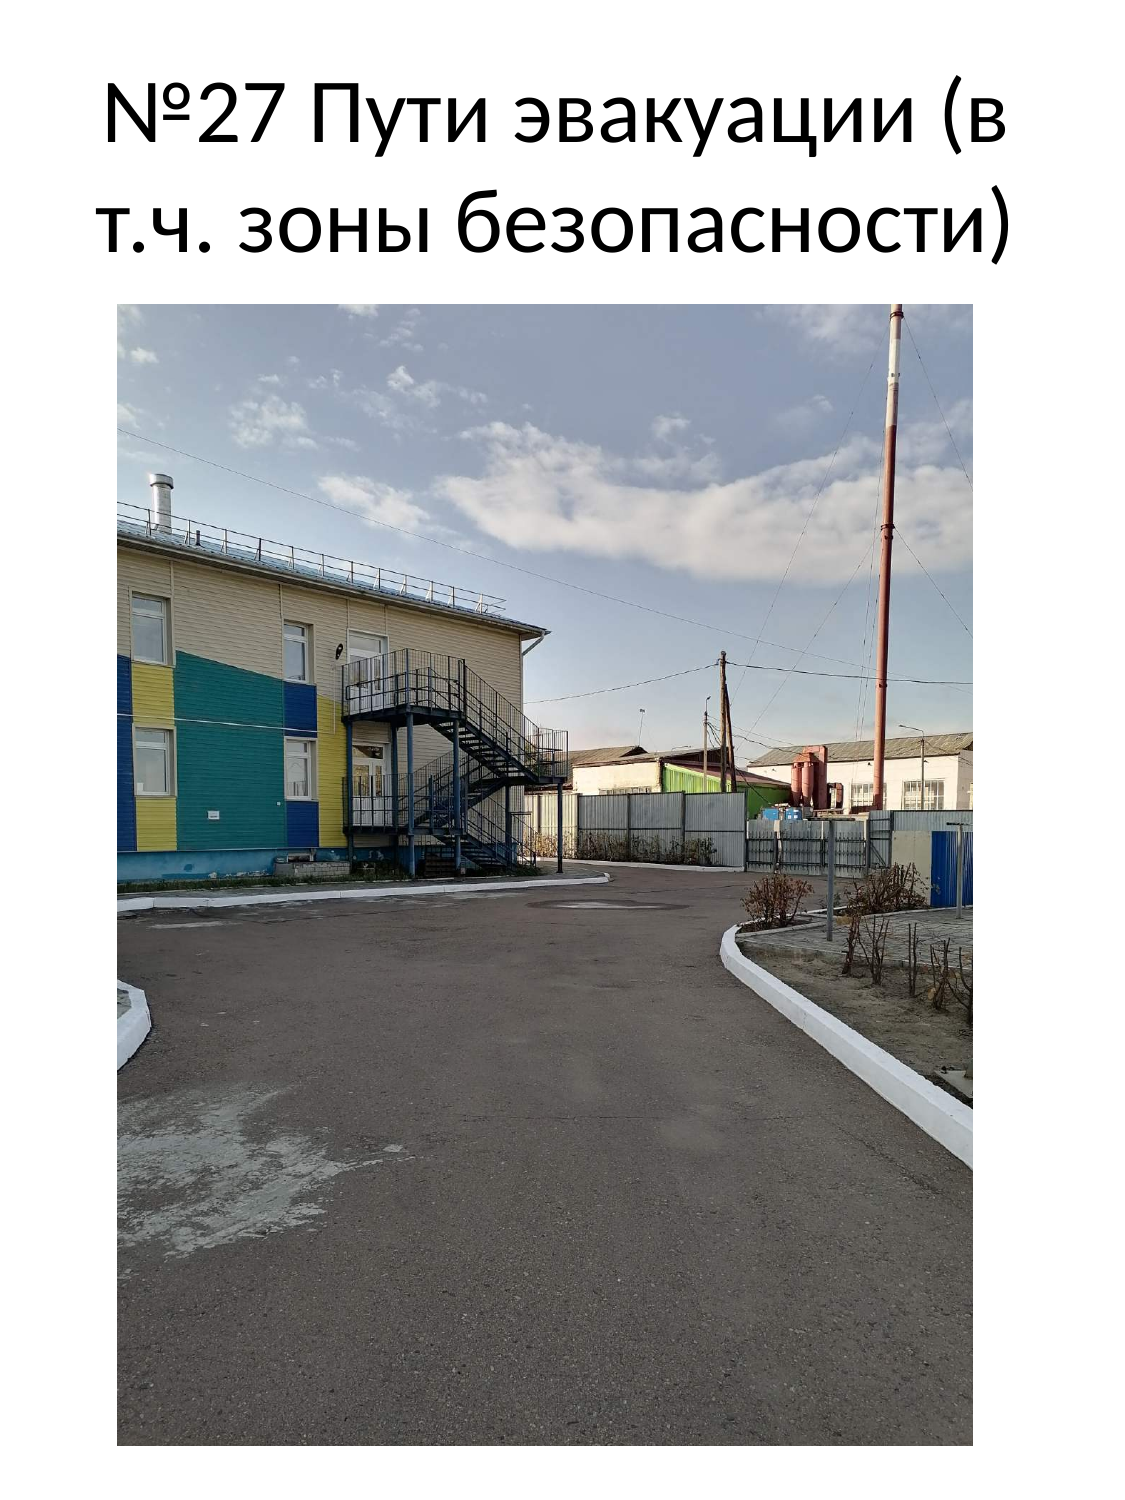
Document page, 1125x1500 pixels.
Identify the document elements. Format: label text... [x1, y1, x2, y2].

title №27 Пути эвакуации (в т.ч. зоны безопасности) [78, 0, 1035, 322]
picture [116, 304, 973, 1446]
